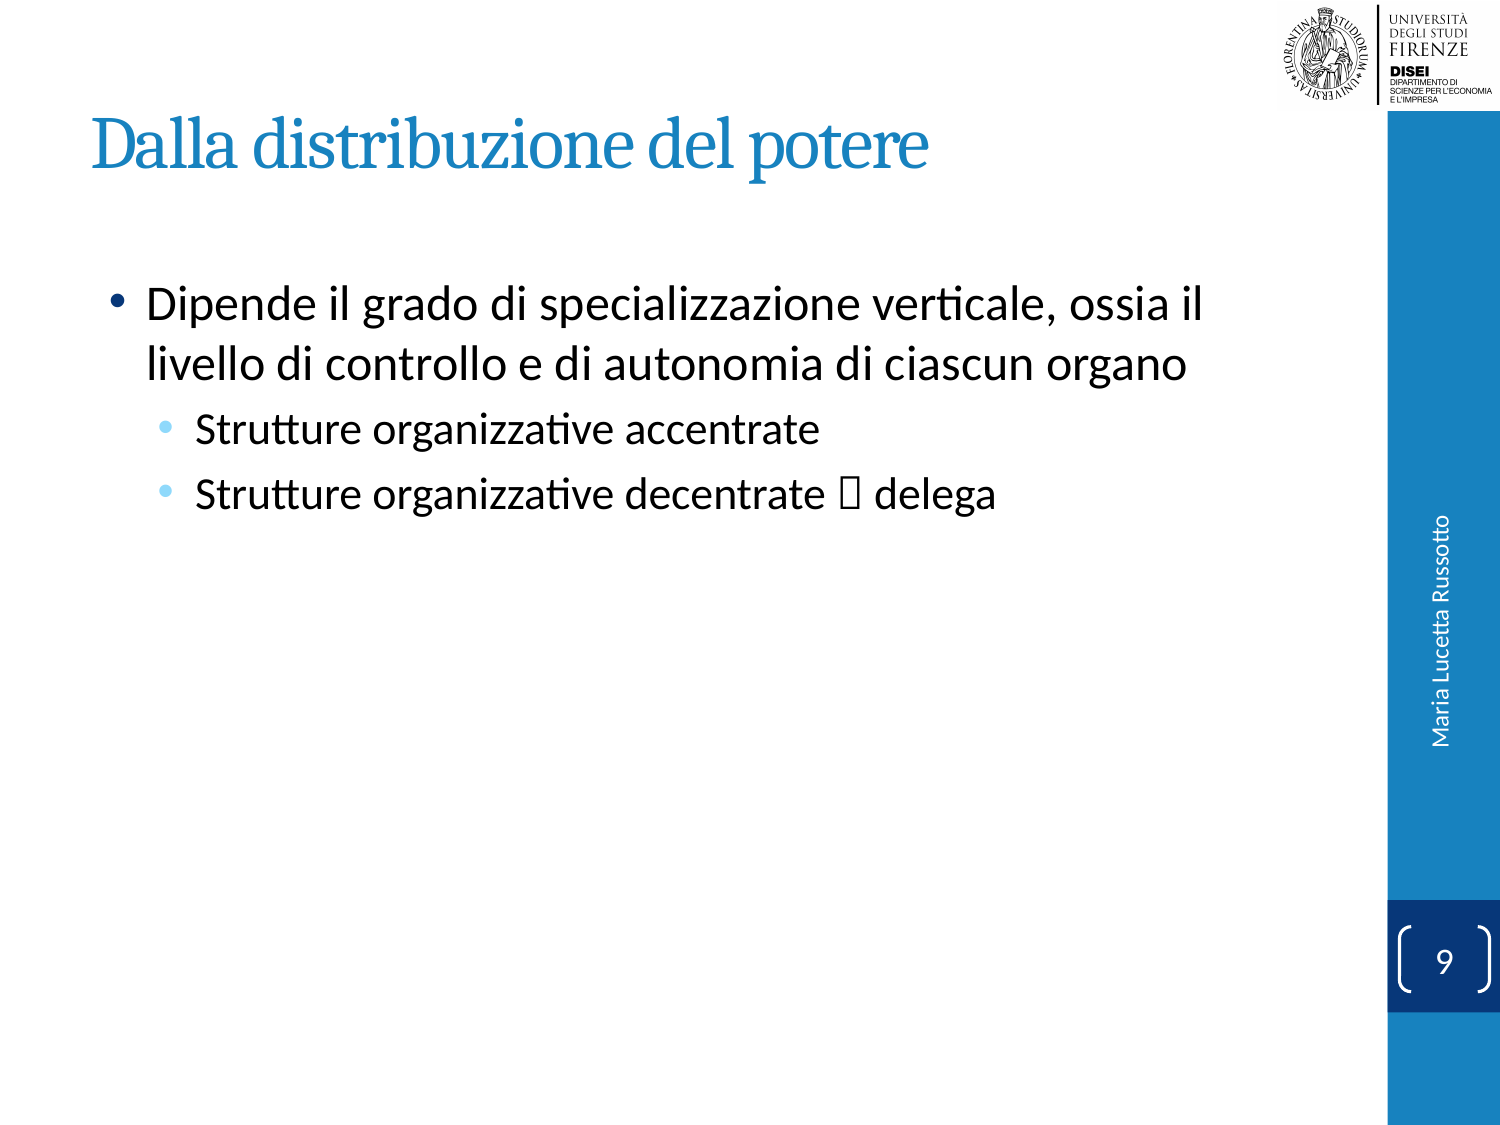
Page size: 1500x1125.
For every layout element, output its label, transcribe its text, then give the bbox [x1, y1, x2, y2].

list Dipende il grado di specializzazione verticale, ossia il livello di controllo e di autonomia di ciascun organo Strutture organizzative accentrate Strutture organizzative decentrate  delega [75, 262, 1325, 1050]
slide_number 9 [1397, 925, 1492, 994]
title Dalla distribuzione del potere [75, 45, 1325, 233]
footer Maria Lucetta Russotto [1408, 500, 1469, 889]
picture [1277, 1, 1500, 111]
